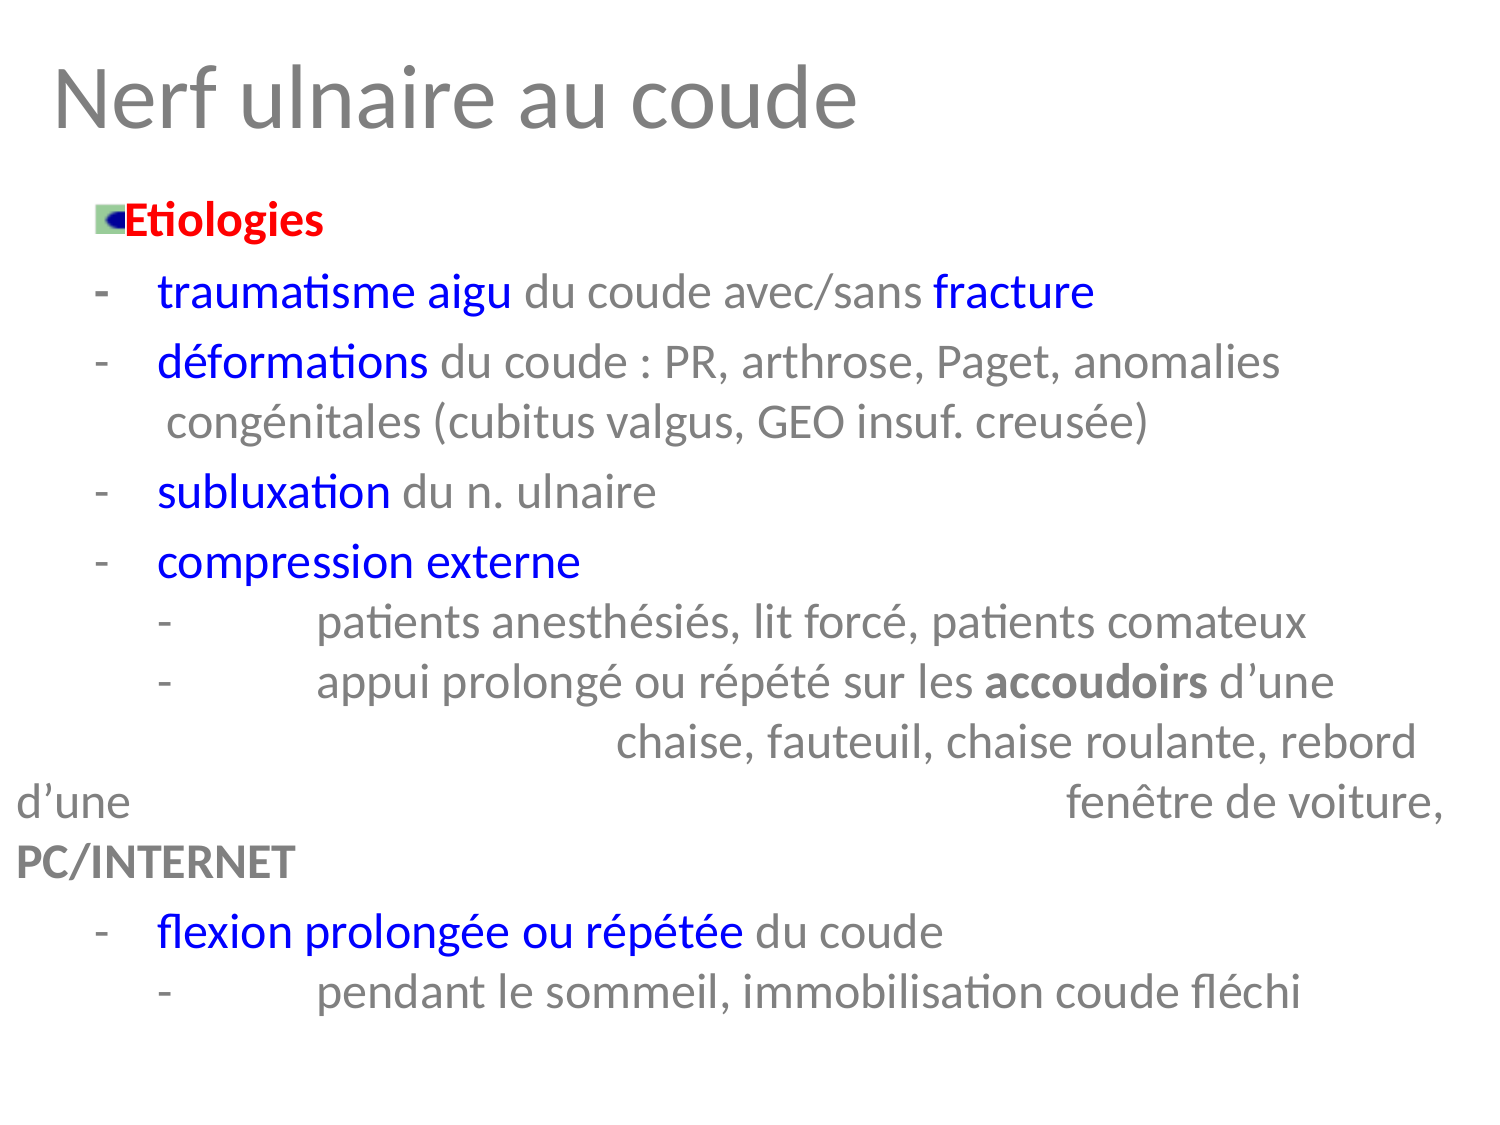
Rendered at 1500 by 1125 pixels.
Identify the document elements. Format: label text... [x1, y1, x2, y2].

text_box Nerf ulnaire au coude [38, 28, 896, 166]
picture [89, 198, 125, 234]
text_box Etiologies - traumatisme aigu du coude avec/sans fracture - déformations du coude : PR, arthrose, Paget, anomalies congénitales (cubitus valgus, GEO insuf. creusée) - subluxation du n. ulnaire - compression externe - patients anesthésiés, lit forcé, patients comateux - appui prolongé ou répété sur les accoudoirs d’une chaise, fauteuil, chaise roulante, rebord d’une fenêtre de voiture, PC/INTERNET - flexion prolongée ou répétée du coude - pendant le sommeil, immobilisation coude fléchi [1, 166, 1500, 1026]
